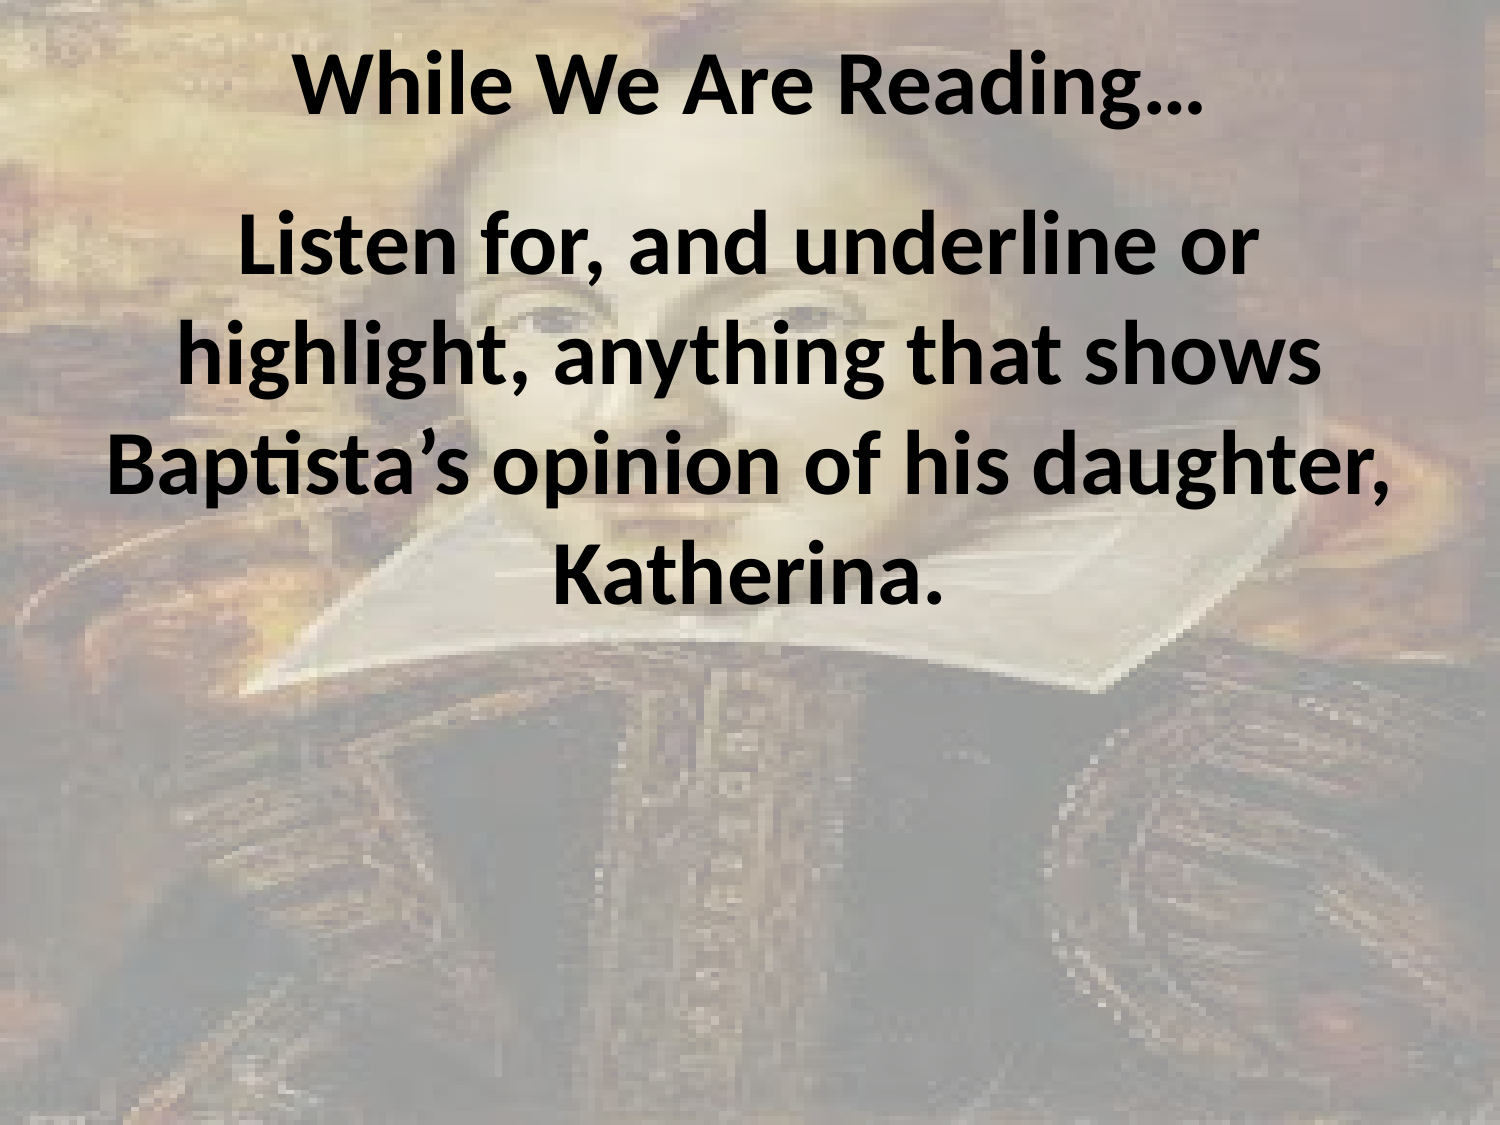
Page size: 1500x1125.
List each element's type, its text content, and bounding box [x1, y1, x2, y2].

list Listen for, and underline or highlight, anything that shows Baptista’s opinion of his daughter, Katherina. [75, 174, 1425, 1088]
title While We Are Reading… [75, 12, 1425, 143]
